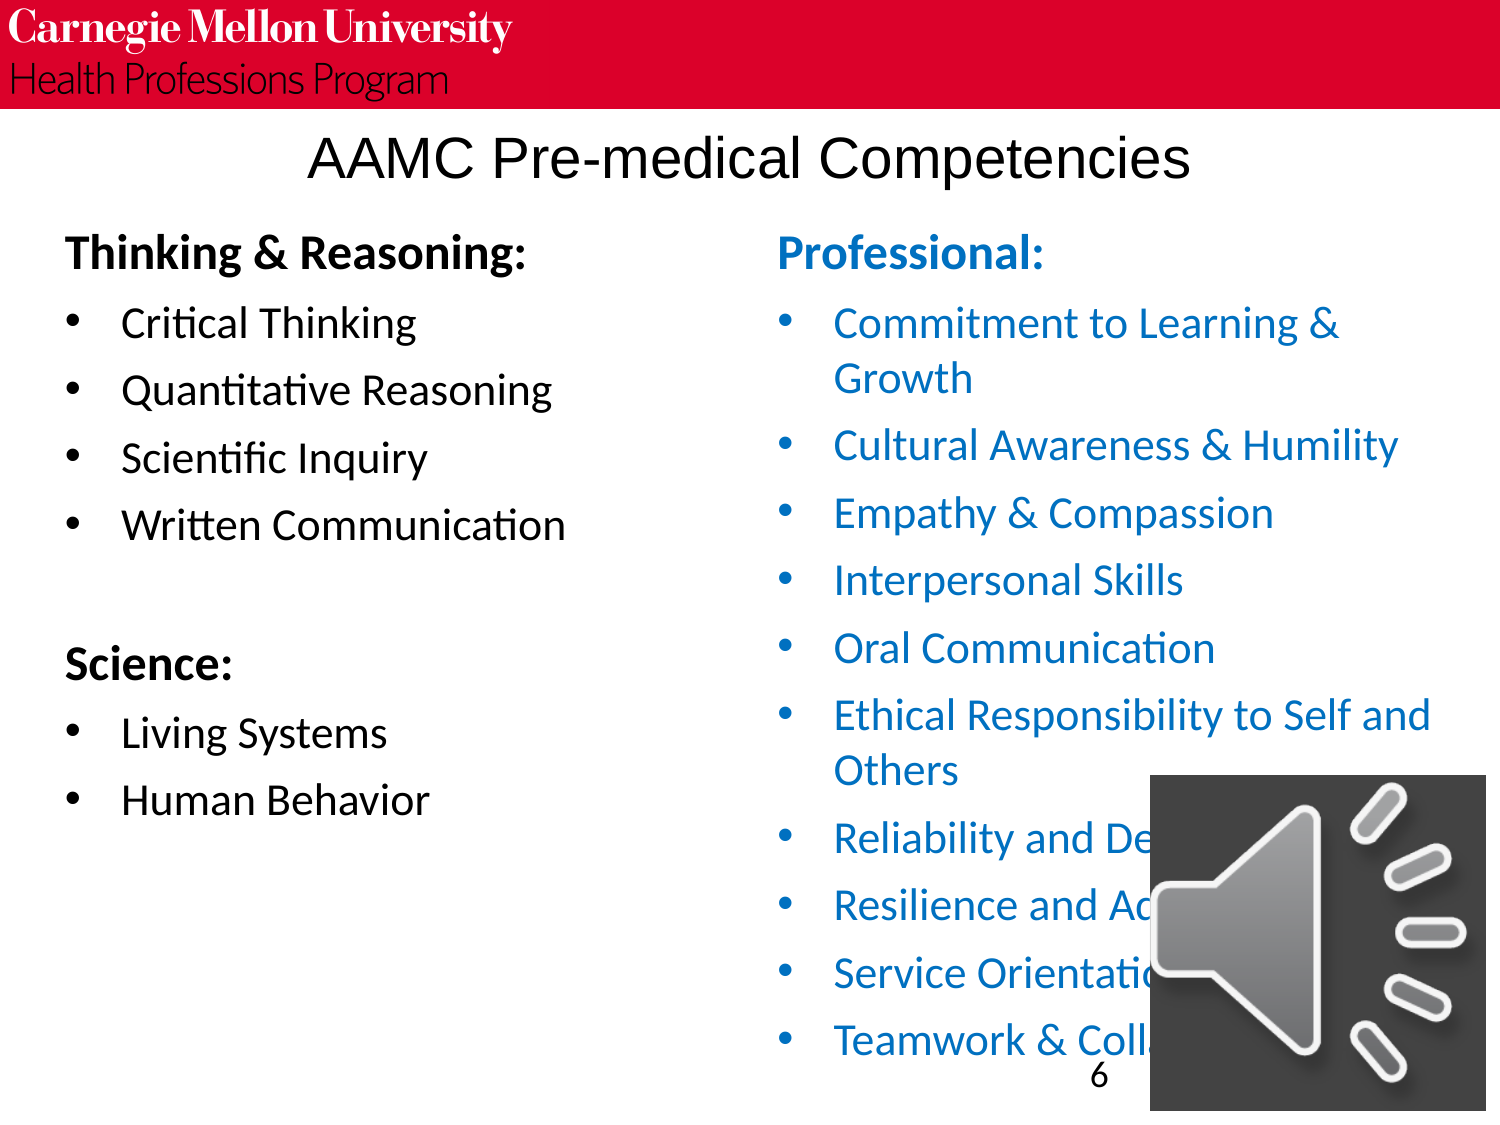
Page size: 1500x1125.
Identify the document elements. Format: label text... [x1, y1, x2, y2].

title AAMC Pre-medical Competencies [75, 112, 1425, 300]
picture [0, 0, 1500, 109]
picture [1148, 773, 1487, 1112]
slide_number 6 [1074, 1050, 1143, 1103]
text_box Professional: Commitment to Learning & Growth Cultural Awareness & Humility Empathy & Compassion Interpersonal Skills Oral Communication Ethical Responsibility to Self and Others Reliability and Dependability Resilience and Adaptability Service Orientation Teamwork & Collaboration [762, 212, 1463, 1050]
list Thinking & Reasoning: Critical Thinking Quantitative Reasoning Scientific Inquiry Written Communication Science: Living Systems Human Behavior [50, 212, 750, 1050]
